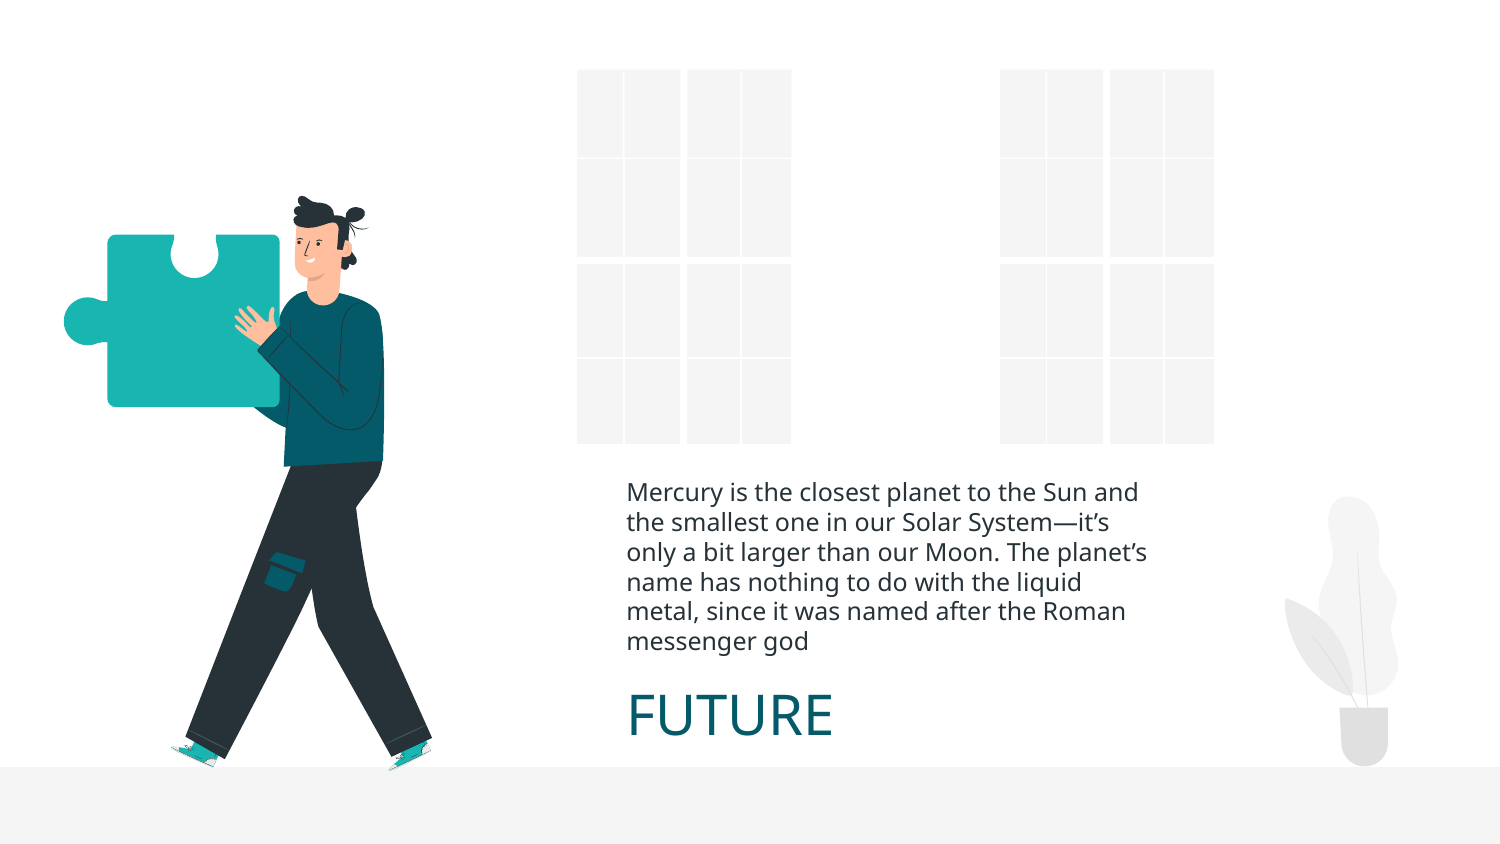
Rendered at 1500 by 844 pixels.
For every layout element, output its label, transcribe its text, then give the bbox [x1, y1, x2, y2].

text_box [63, 195, 433, 772]
title FUTURE [611, 671, 1166, 755]
subtitle Mercury is the closest planet to the Sun and the smallest one in our Solar System—it’s only a bit larger than our Moon. The planet’s name has nothing to do with the liquid metal, since it was named after the Roman messenger god [611, 481, 1166, 671]
